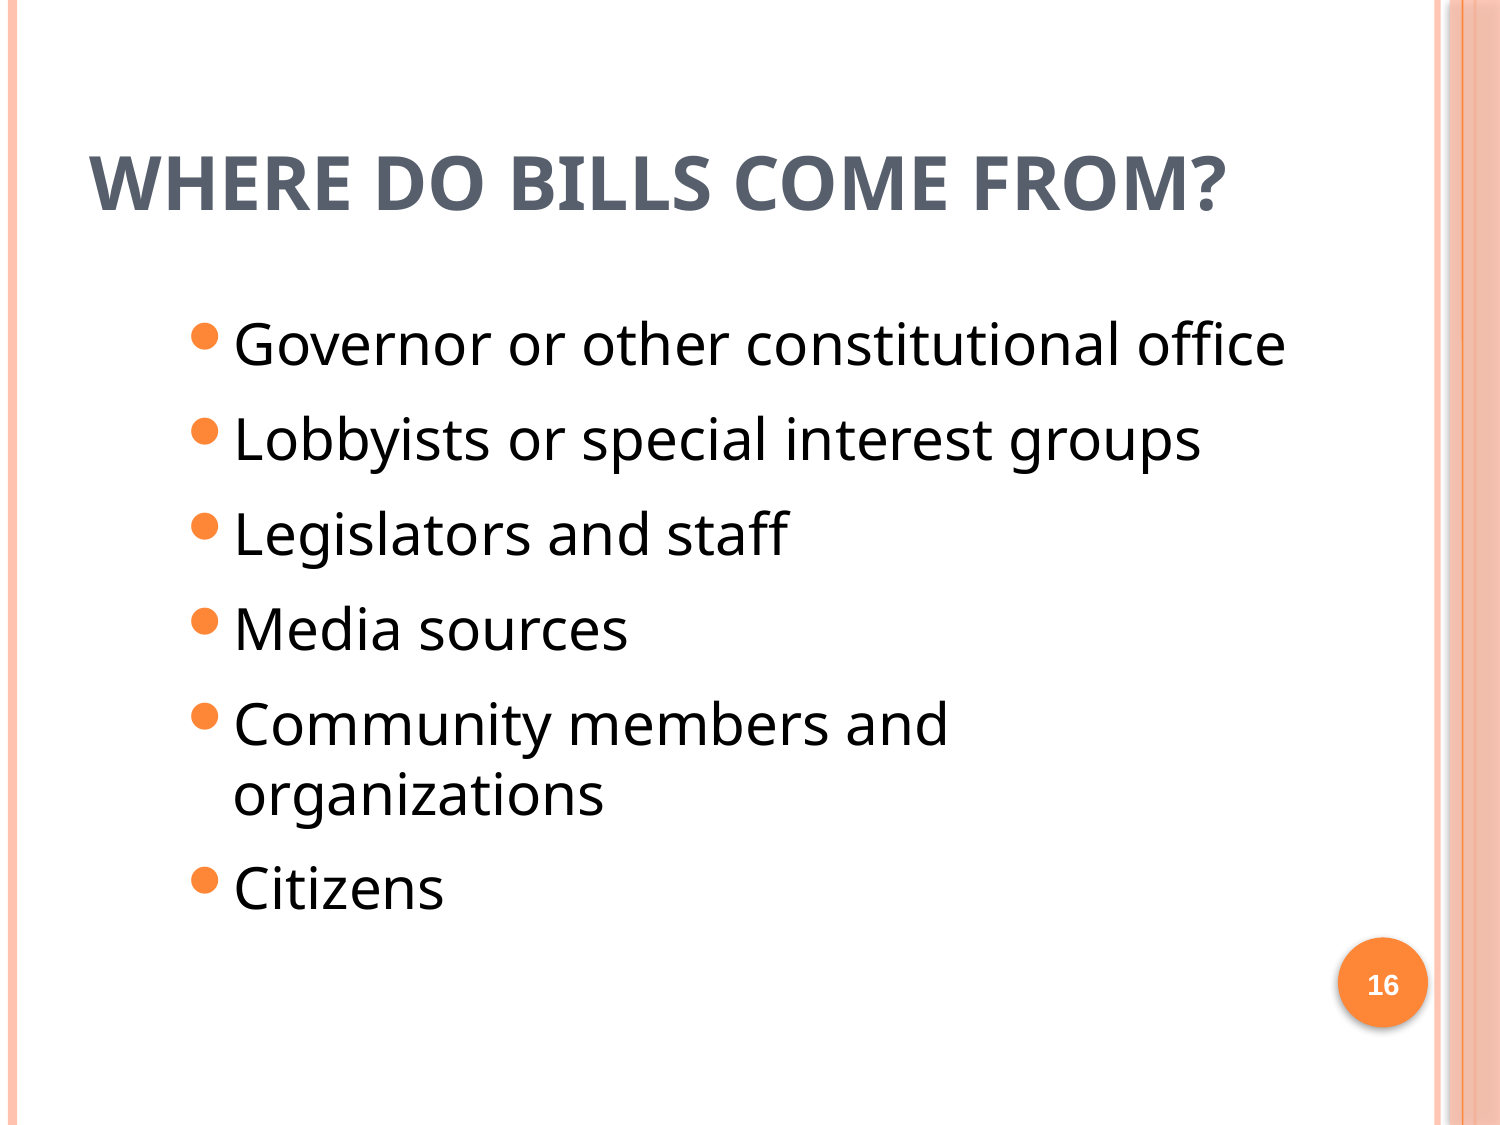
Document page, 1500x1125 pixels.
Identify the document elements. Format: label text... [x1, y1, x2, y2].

title Where Do Bills Come From? [75, 45, 1300, 233]
list Governor or other constitutional office Lobbyists or special interest groups Legislators and staff Media sources Community members and organizations Citizens [112, 299, 1338, 1063]
slide_number 16 [1333, 940, 1434, 1027]
